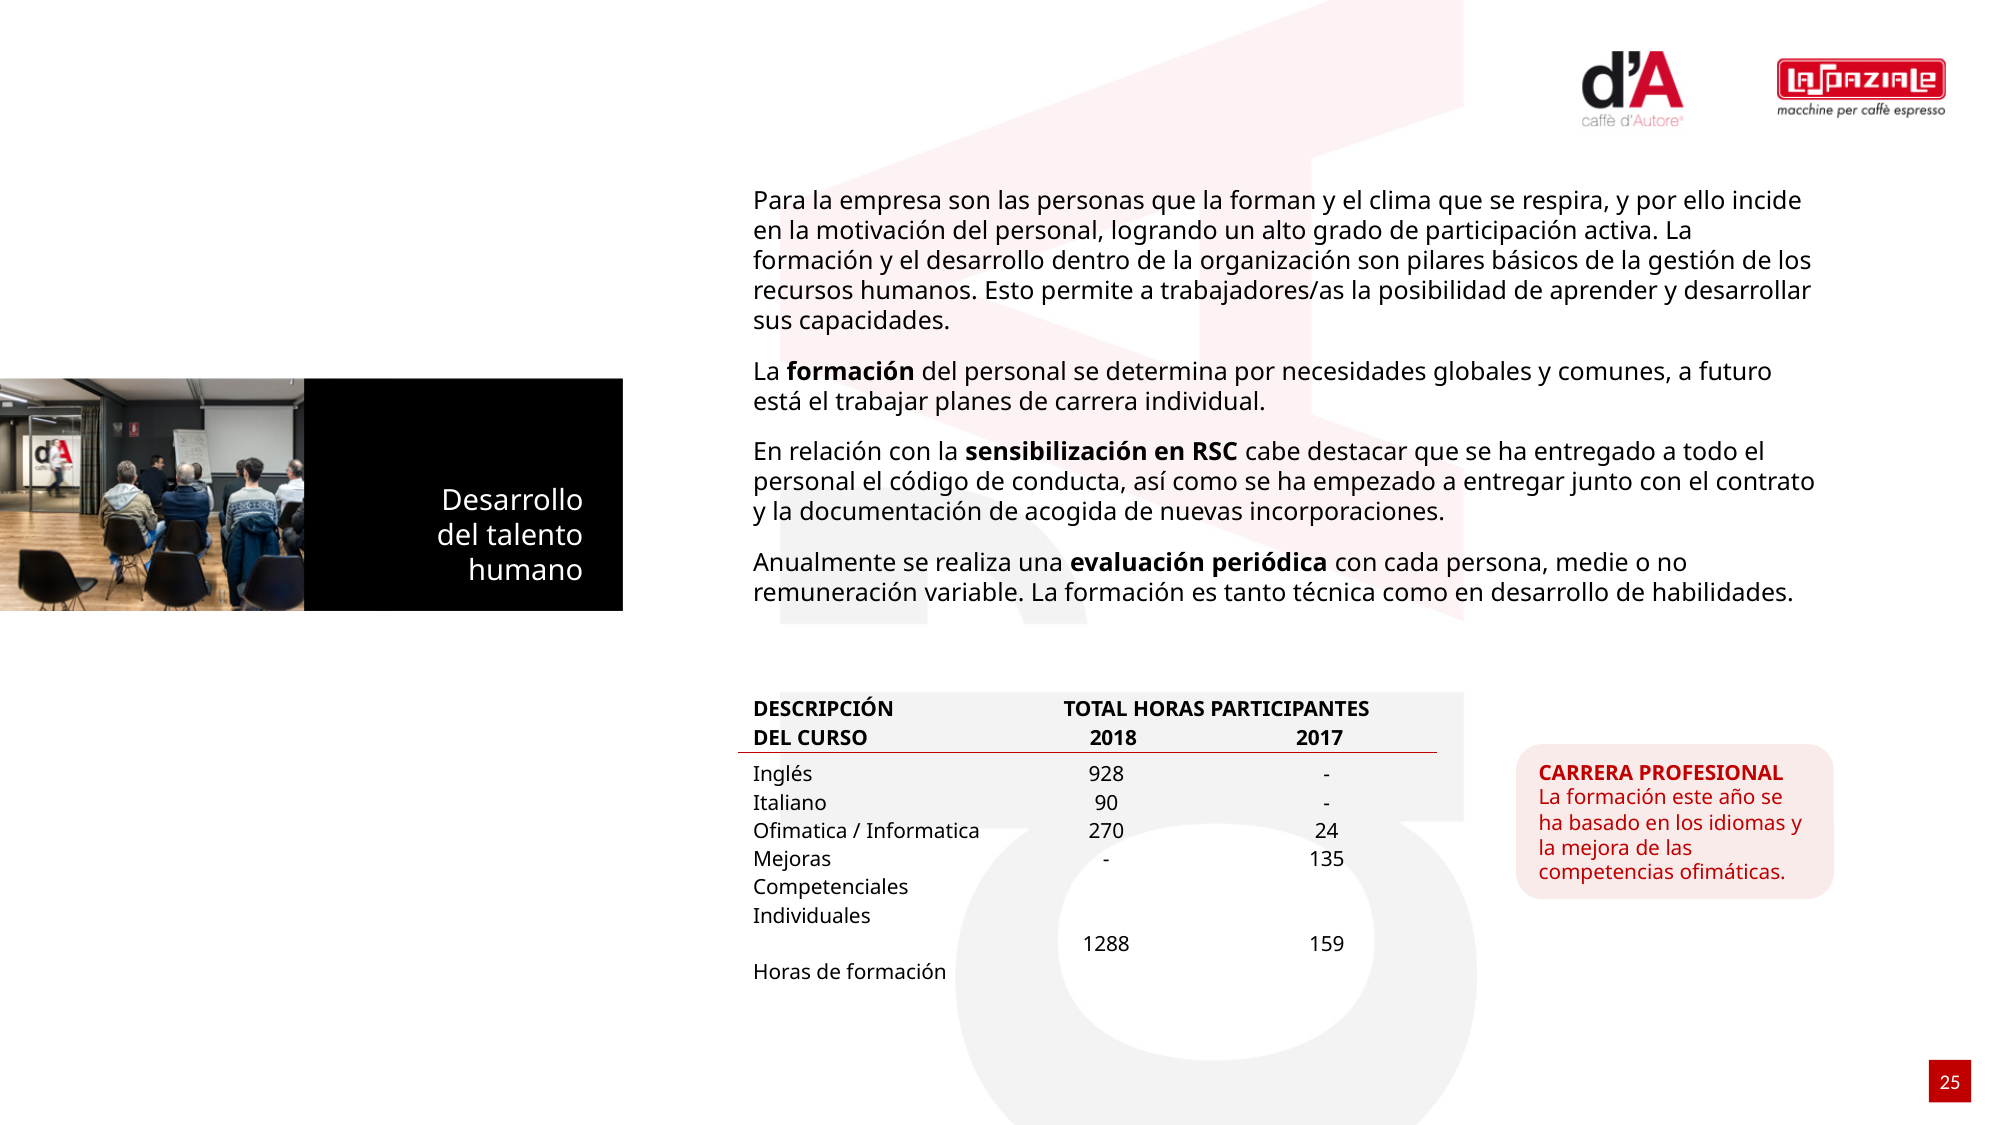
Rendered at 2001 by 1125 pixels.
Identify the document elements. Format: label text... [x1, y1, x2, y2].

picture [0, 0, 2000, 1125]
table_cell - - 24 135 159 [1216, 753, 1437, 967]
table_cell 928 90 270 - 1288 [996, 753, 1216, 967]
text_box Para la empresa son las personas que la forman y el clima que se respira, y por ello incide en la motivación del personal, logrando un alto grado de participación activa. La formación y el desarrollo dentro de la organización son pilares básicos de la gestión de los recursos humanos. Esto permite a trabajadores/as la posibilidad de aprender y desarrollar sus capacidades. La formación del personal se determina por necesidades globales y comunes, a futuro está el trabajar planes de carrera individual. En relación con la sensibilización en RSC cabe destacar que se ha entregado a todo el personal el código de conducta, así como se ha empezado a entregar junto con el contrato y la documentación de acogida de nuevas incorporaciones. Anualmente se realiza una evaluación periódica con cada persona, medie o no remuneración variable. La formación es tanto técnica como en desarrollo de habilidades. [738, 177, 1834, 622]
text_box CARRERA PROFESIONAL La formación este año se ha basado en los idiomas y la mejora de las competencias ofimáticas. [1516, 744, 1834, 900]
table_header TOTAL HORAS PARTICIPANTES 2018 2017 [996, 687, 1437, 752]
table_header DESCRIPCIÓN DEL CURSO [738, 687, 996, 752]
slide_number 25 [1919, 1051, 1981, 1112]
table_cell Inglés Italiano Ofimatica / Informatica Mejoras Competenciales Individuales Horas de formación [738, 753, 996, 967]
